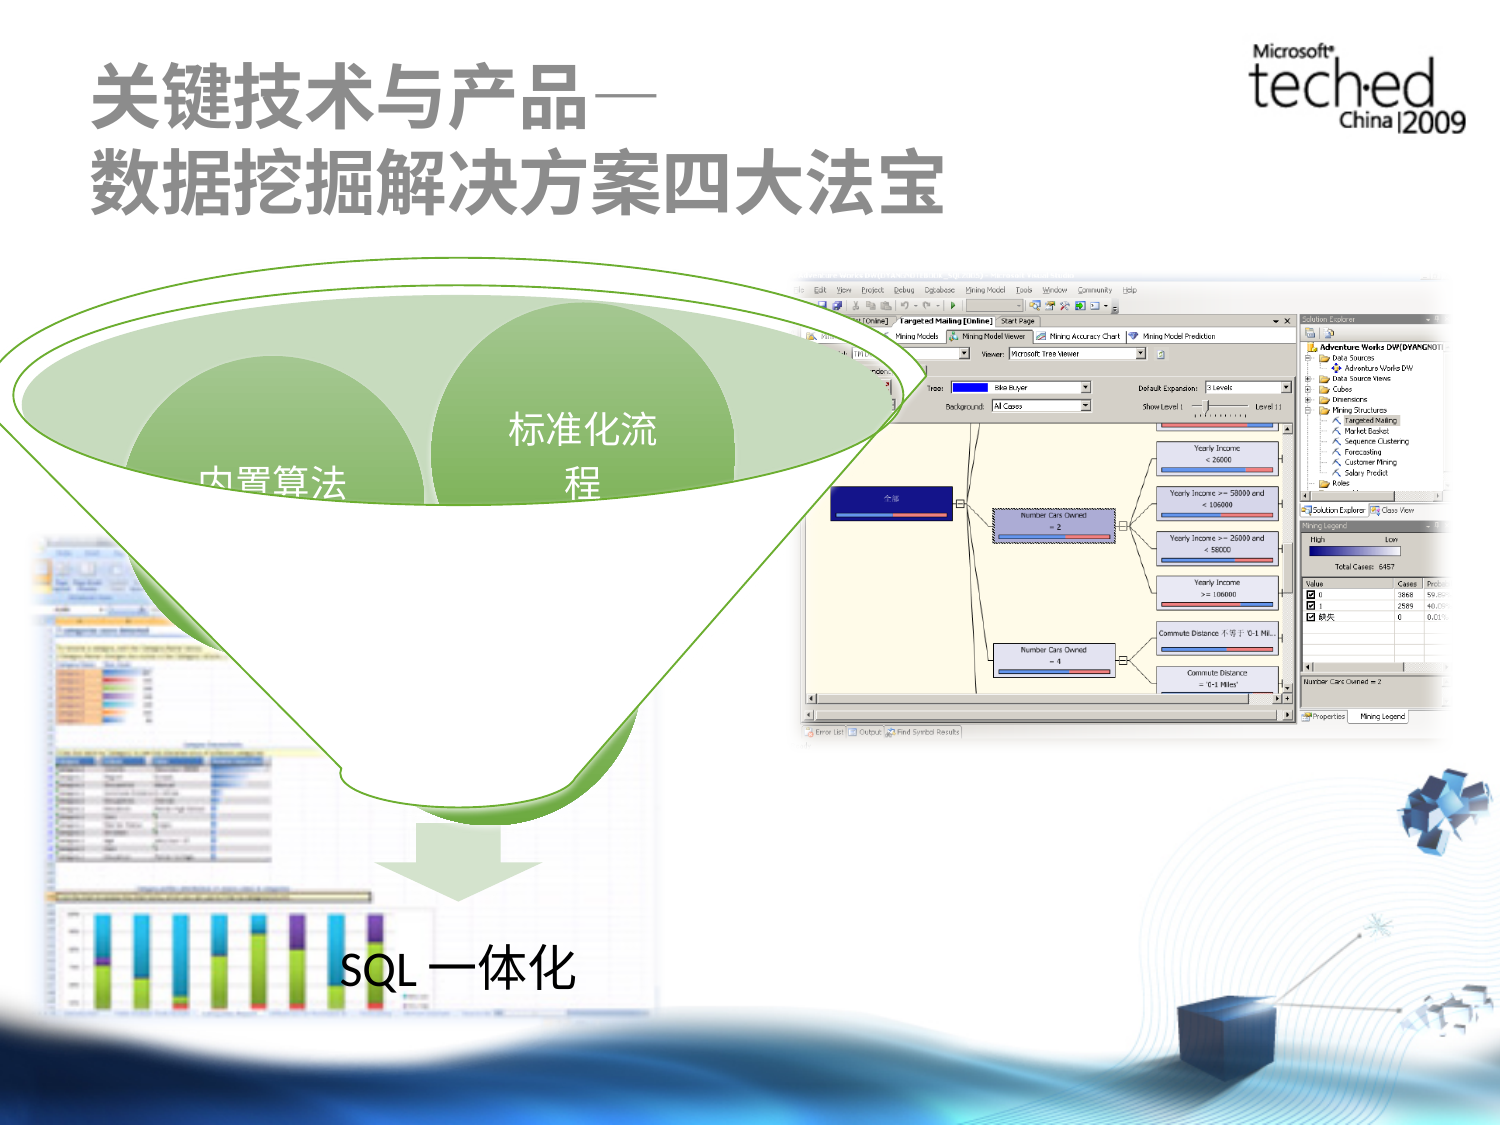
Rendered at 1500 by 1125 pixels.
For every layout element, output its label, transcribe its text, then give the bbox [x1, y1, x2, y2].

title 关键技术与产品— 数据挖掘解决方案四大法宝 [75, 45, 1425, 233]
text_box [1341, 269, 1454, 1032]
picture [0, 0, 1500, 1125]
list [0, 257, 1337, 1044]
